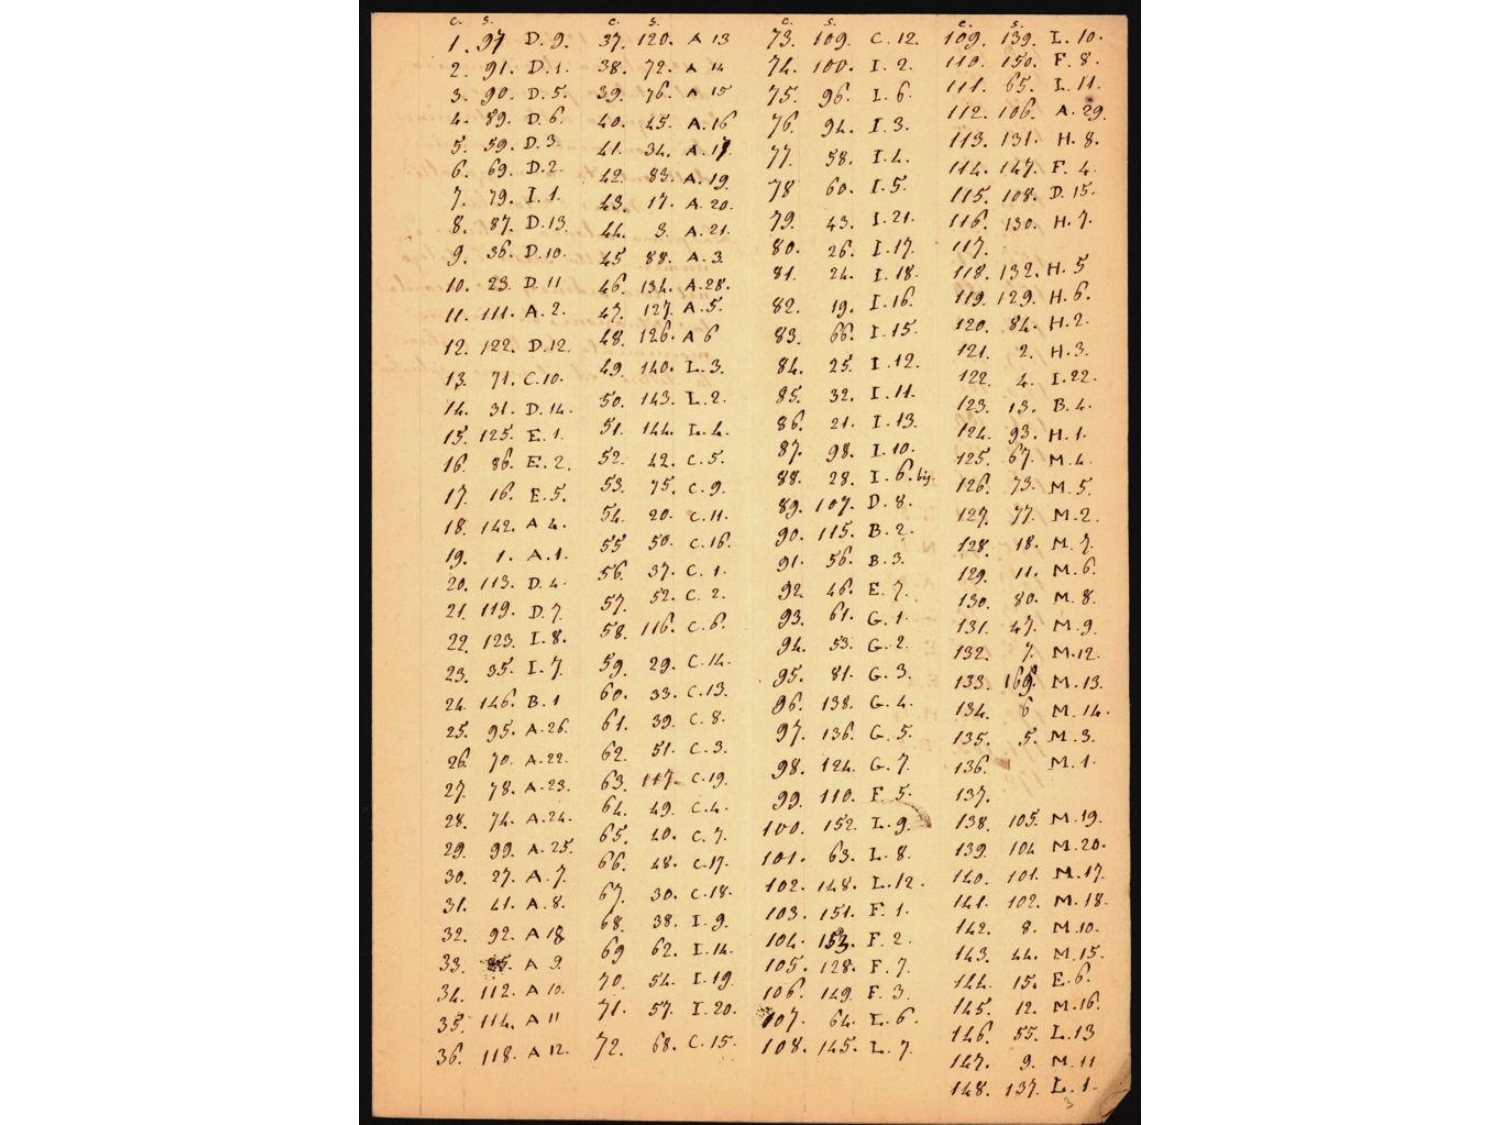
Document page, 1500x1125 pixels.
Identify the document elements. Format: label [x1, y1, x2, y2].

picture [359, 0, 1141, 1125]
